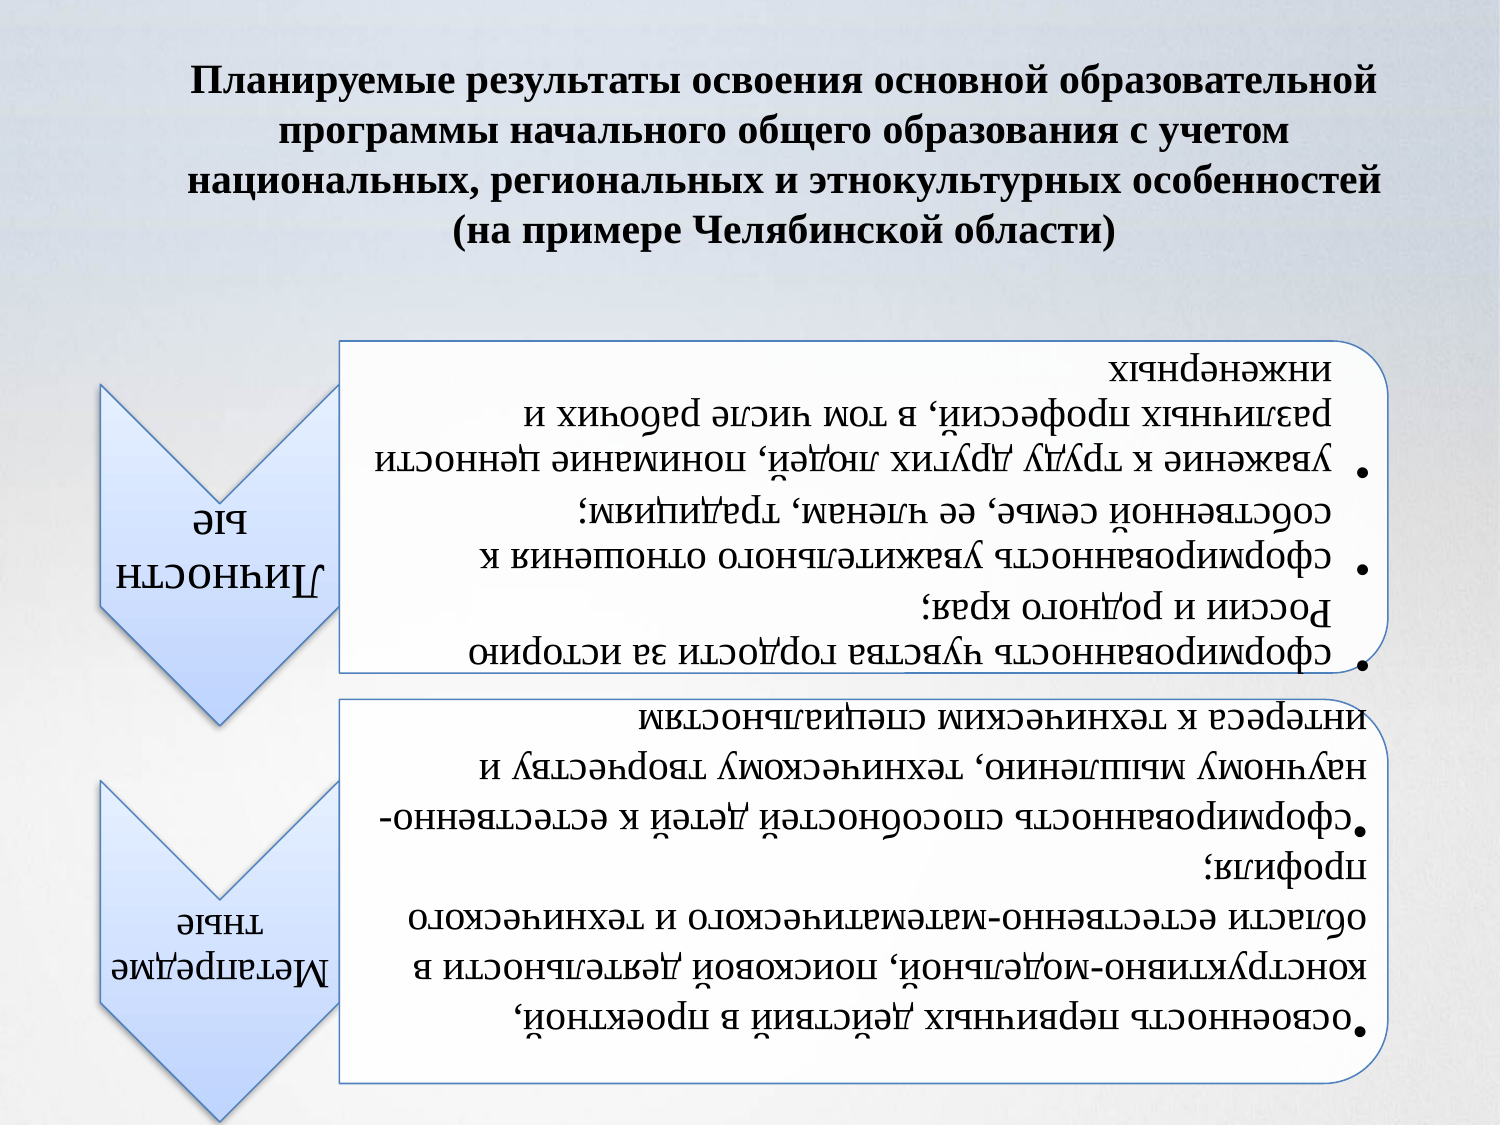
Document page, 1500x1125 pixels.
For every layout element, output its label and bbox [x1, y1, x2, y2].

text_box [100, 337, 1389, 1125]
picture [0, 0, 1500, 1125]
